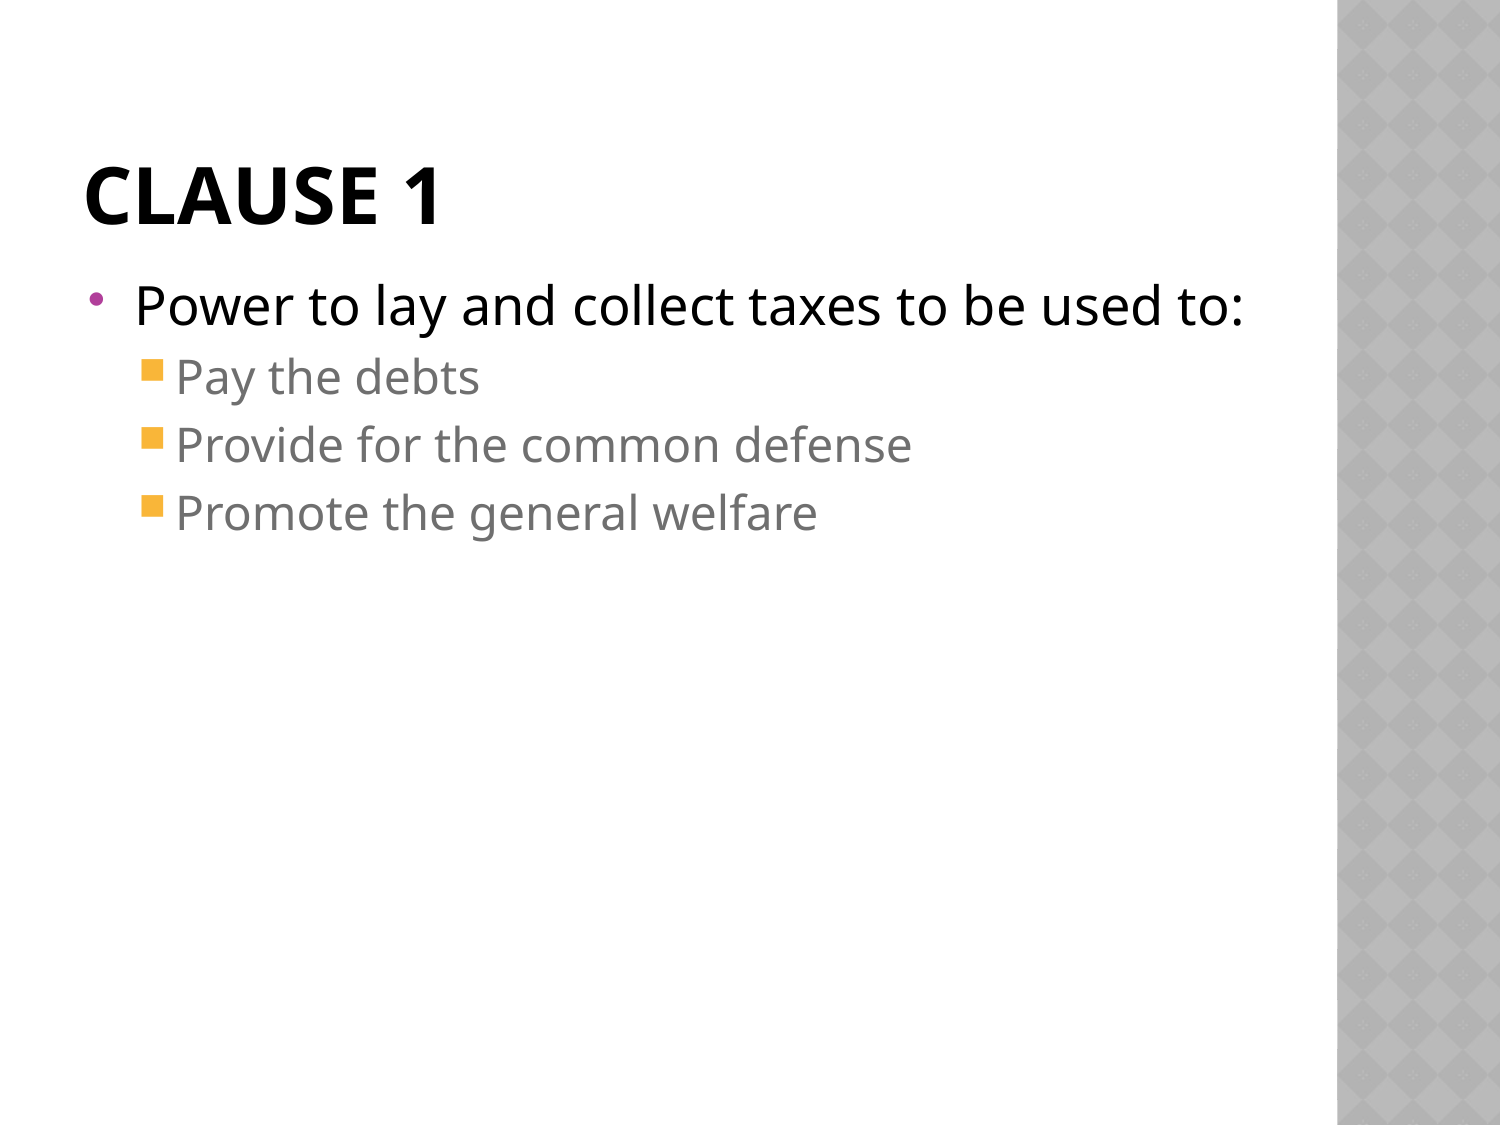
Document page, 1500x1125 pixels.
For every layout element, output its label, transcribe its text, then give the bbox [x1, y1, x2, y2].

title Clause 1 [75, 52, 1263, 240]
list Power to lay and collect taxes to be used to: Pay the debts Provide for the common defense Promote the general welfare [75, 264, 1263, 1059]
